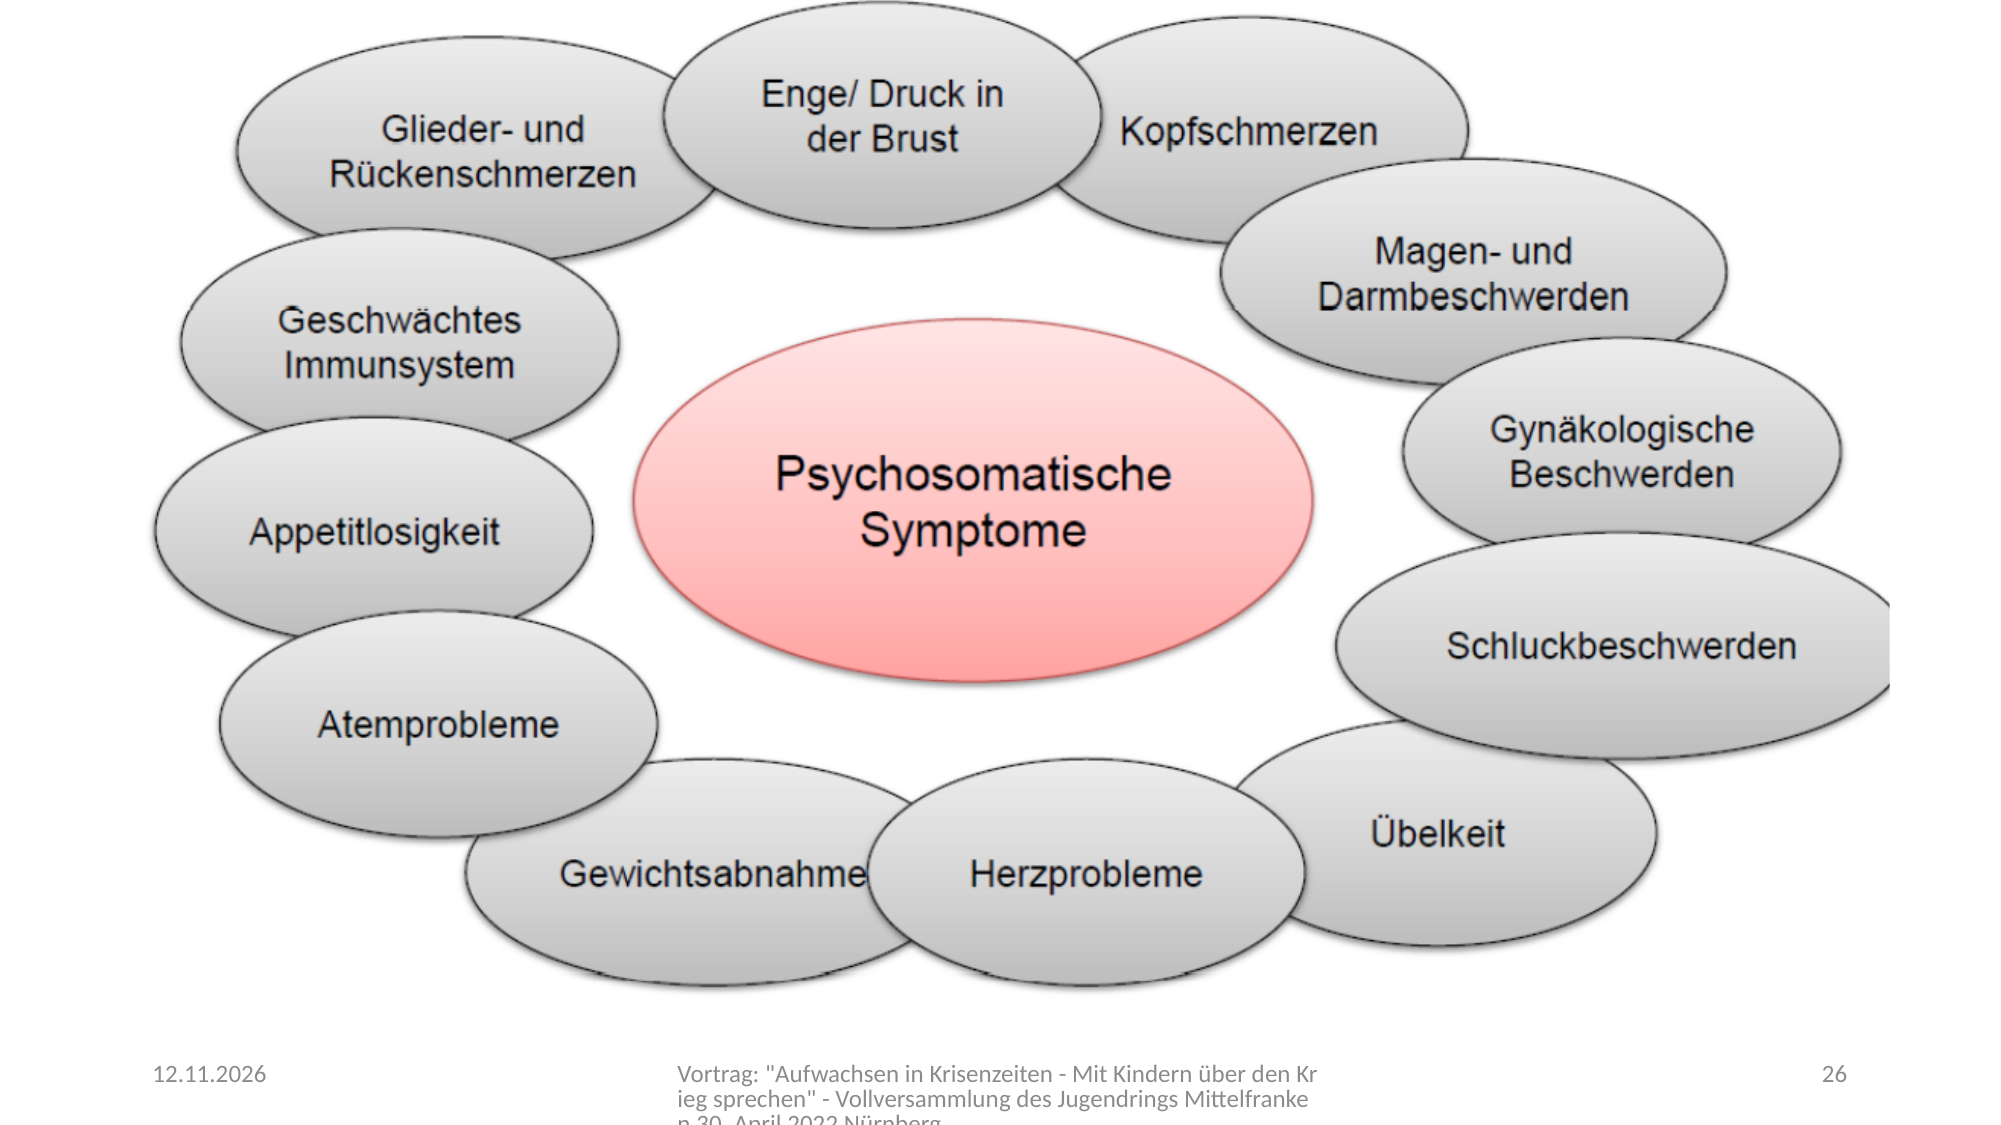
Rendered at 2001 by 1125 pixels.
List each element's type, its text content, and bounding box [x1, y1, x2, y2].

slide_number 26 [1412, 1042, 1863, 1103]
picture [137, 0, 1890, 1042]
footer Vortrag: "Aufwachsen in Krisenzeiten - Mit Kindern über den Krieg sprechen" - Vollversammlung des Jugendrings Mittelfranken 30. April 2022 Nürnberg [662, 1042, 1338, 1103]
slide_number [137, 1042, 588, 1103]
